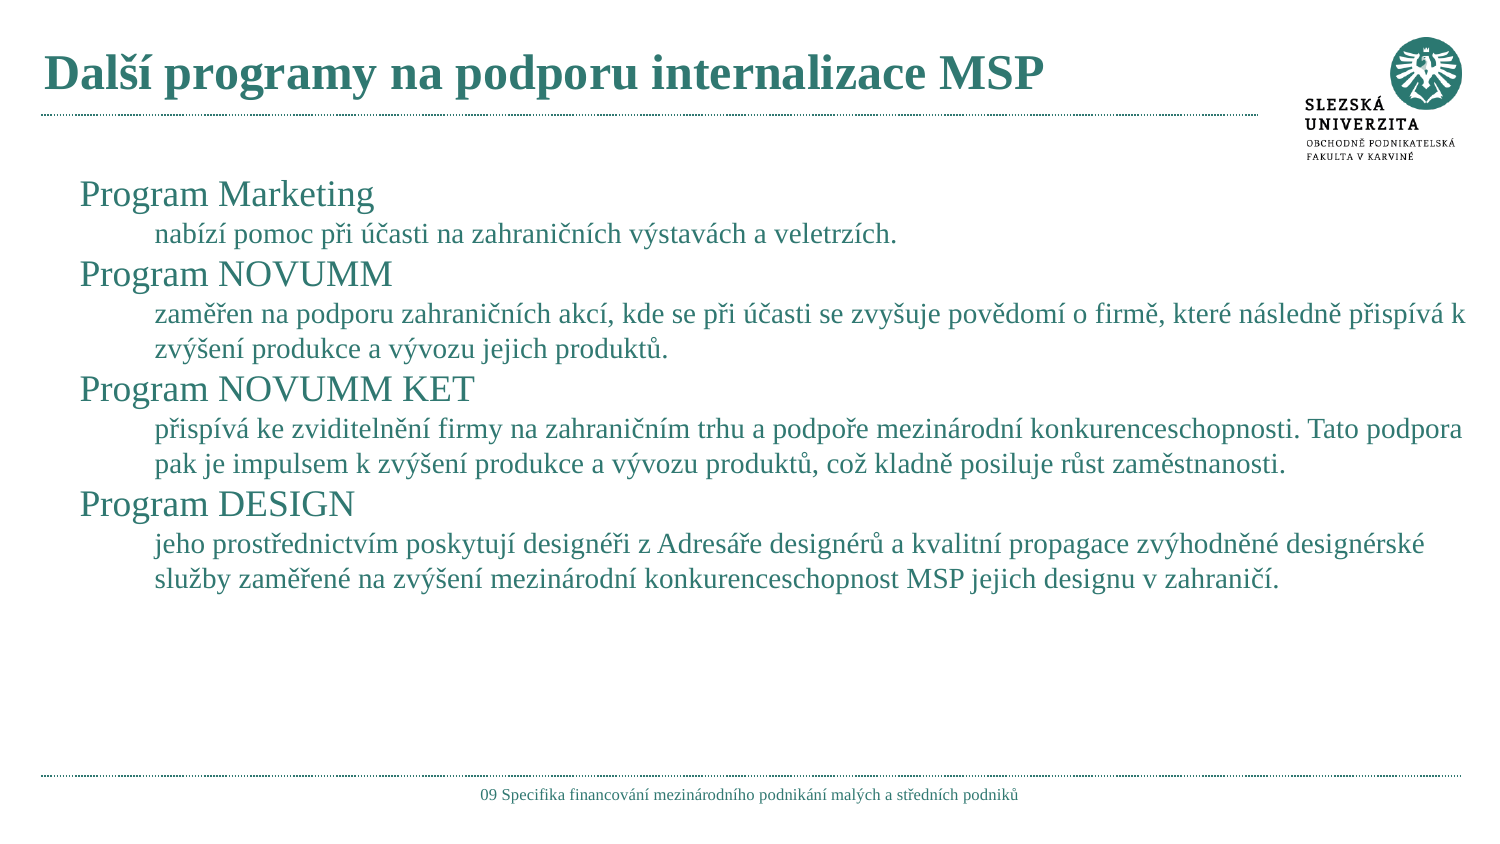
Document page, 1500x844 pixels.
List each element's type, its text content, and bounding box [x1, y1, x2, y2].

title Další programy na podporu internalizace MSP [29, 32, 1317, 116]
list Program Marketing nabízí pomoc při účasti na zahraničních výstavách a veletrzích. Program NOVUMM zaměřen na podporu zahraničních akcí, kde se při účasti se zvyšuje povědomí o firmě, které následně přispívá k zvýšení produkce a vývozu jejich produktů. Program NOVUMM KET přispívá ke zviditelnění firmy na zahraničním trhu a podpoře mezinárodní konkurenceschopnosti. Tato podpora pak je impulsem k zvýšení produkce a vývozu produktů, což kladně posiluje růst zaměstnanosti. Program DESIGN jeho prostřednictvím poskytují designéři z Adresáře designérů a kvalitní propagace zvýhodněné designérské služby zaměřené na zvýšení mezinárodní konkurenceschopnost MSP jejich designu v zahraničí. [64, 161, 1500, 682]
picture [1305, 37, 1462, 160]
text_box 09 Specifika financování mezinárodního podnikání malých a středních podniků [442, 776, 1058, 811]
